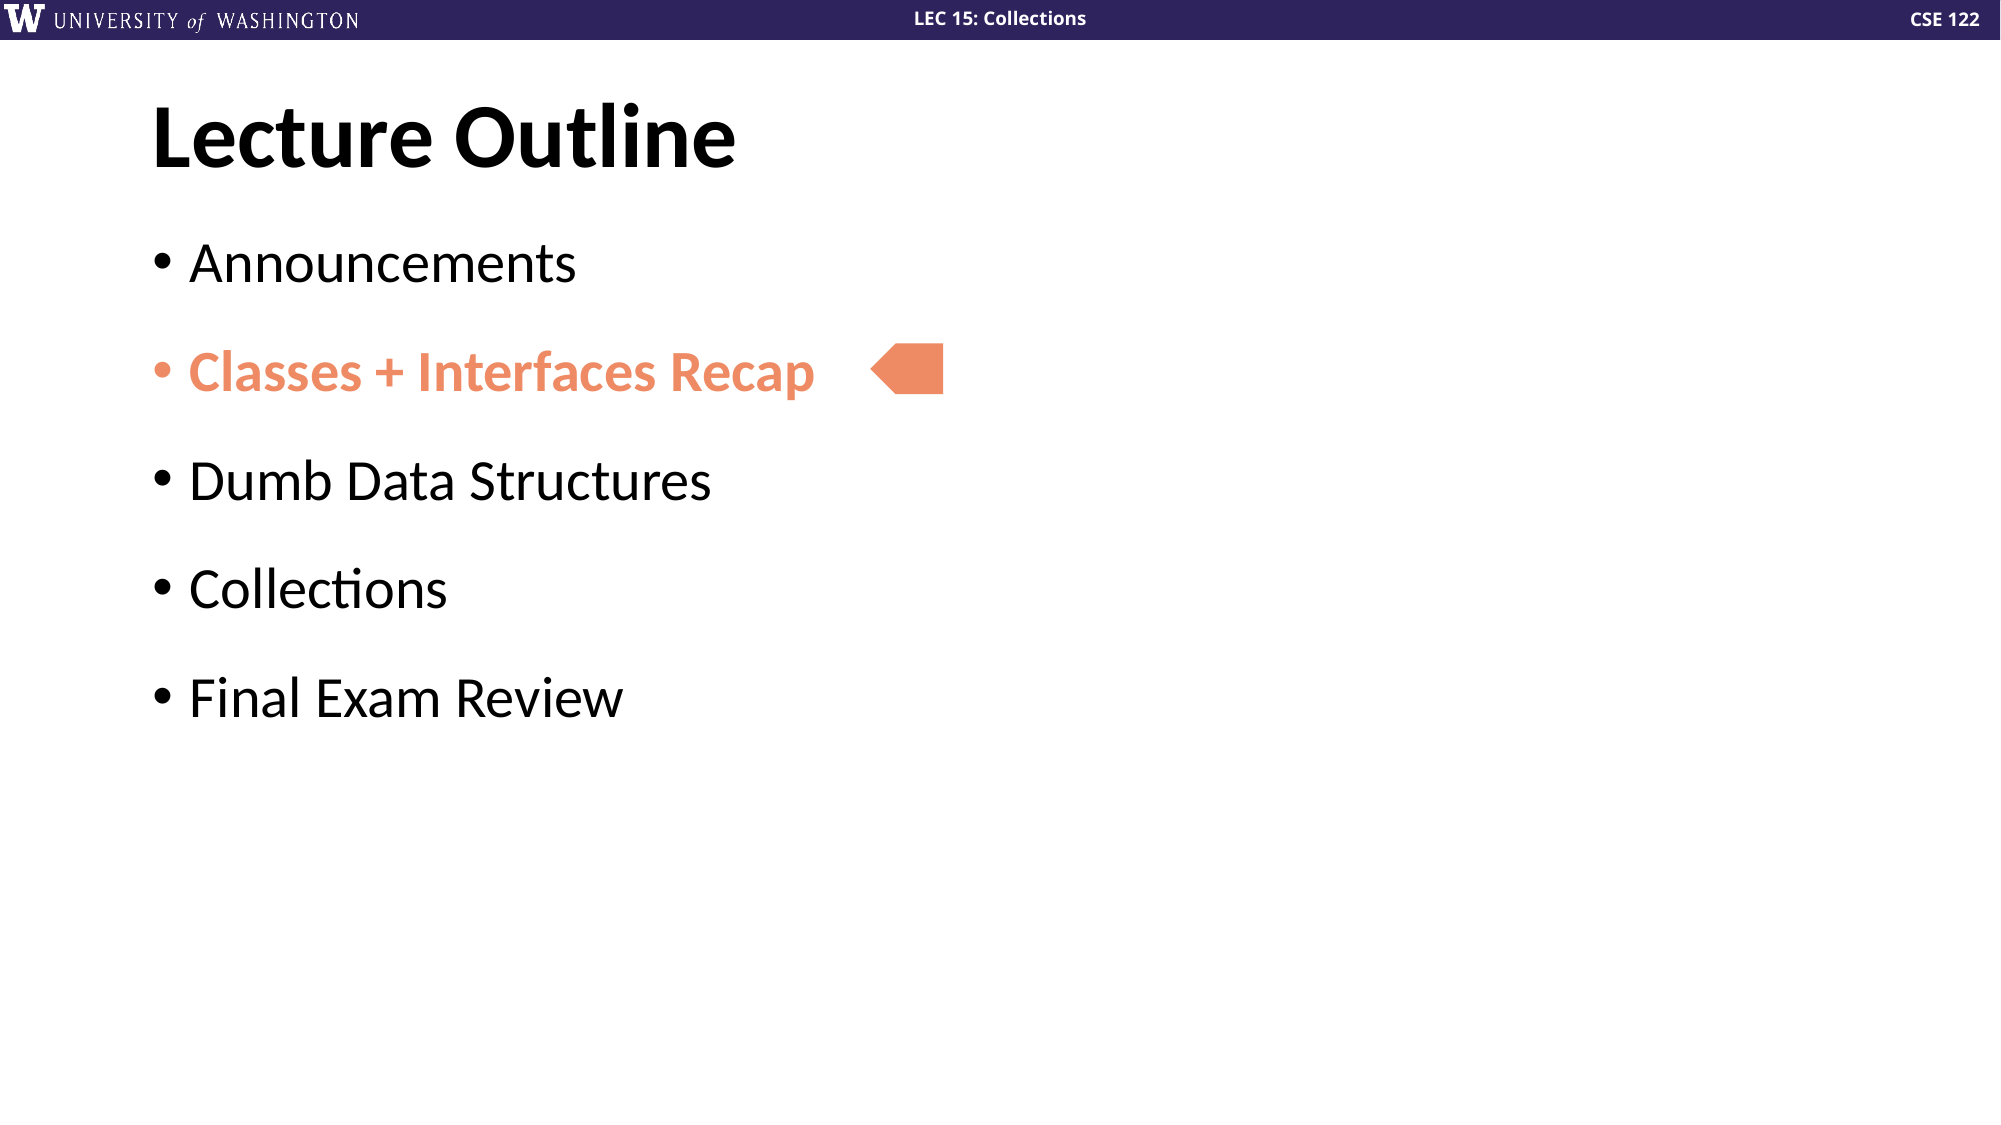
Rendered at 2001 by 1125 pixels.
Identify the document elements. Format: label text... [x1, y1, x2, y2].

picture [4, 4, 358, 33]
title Lecture Outline [137, 74, 1863, 200]
list Announcements Classes + Interfaces Recap Dumb Data Structures Collections Final Exam Review [137, 224, 1863, 1014]
text_box [870, 343, 944, 395]
